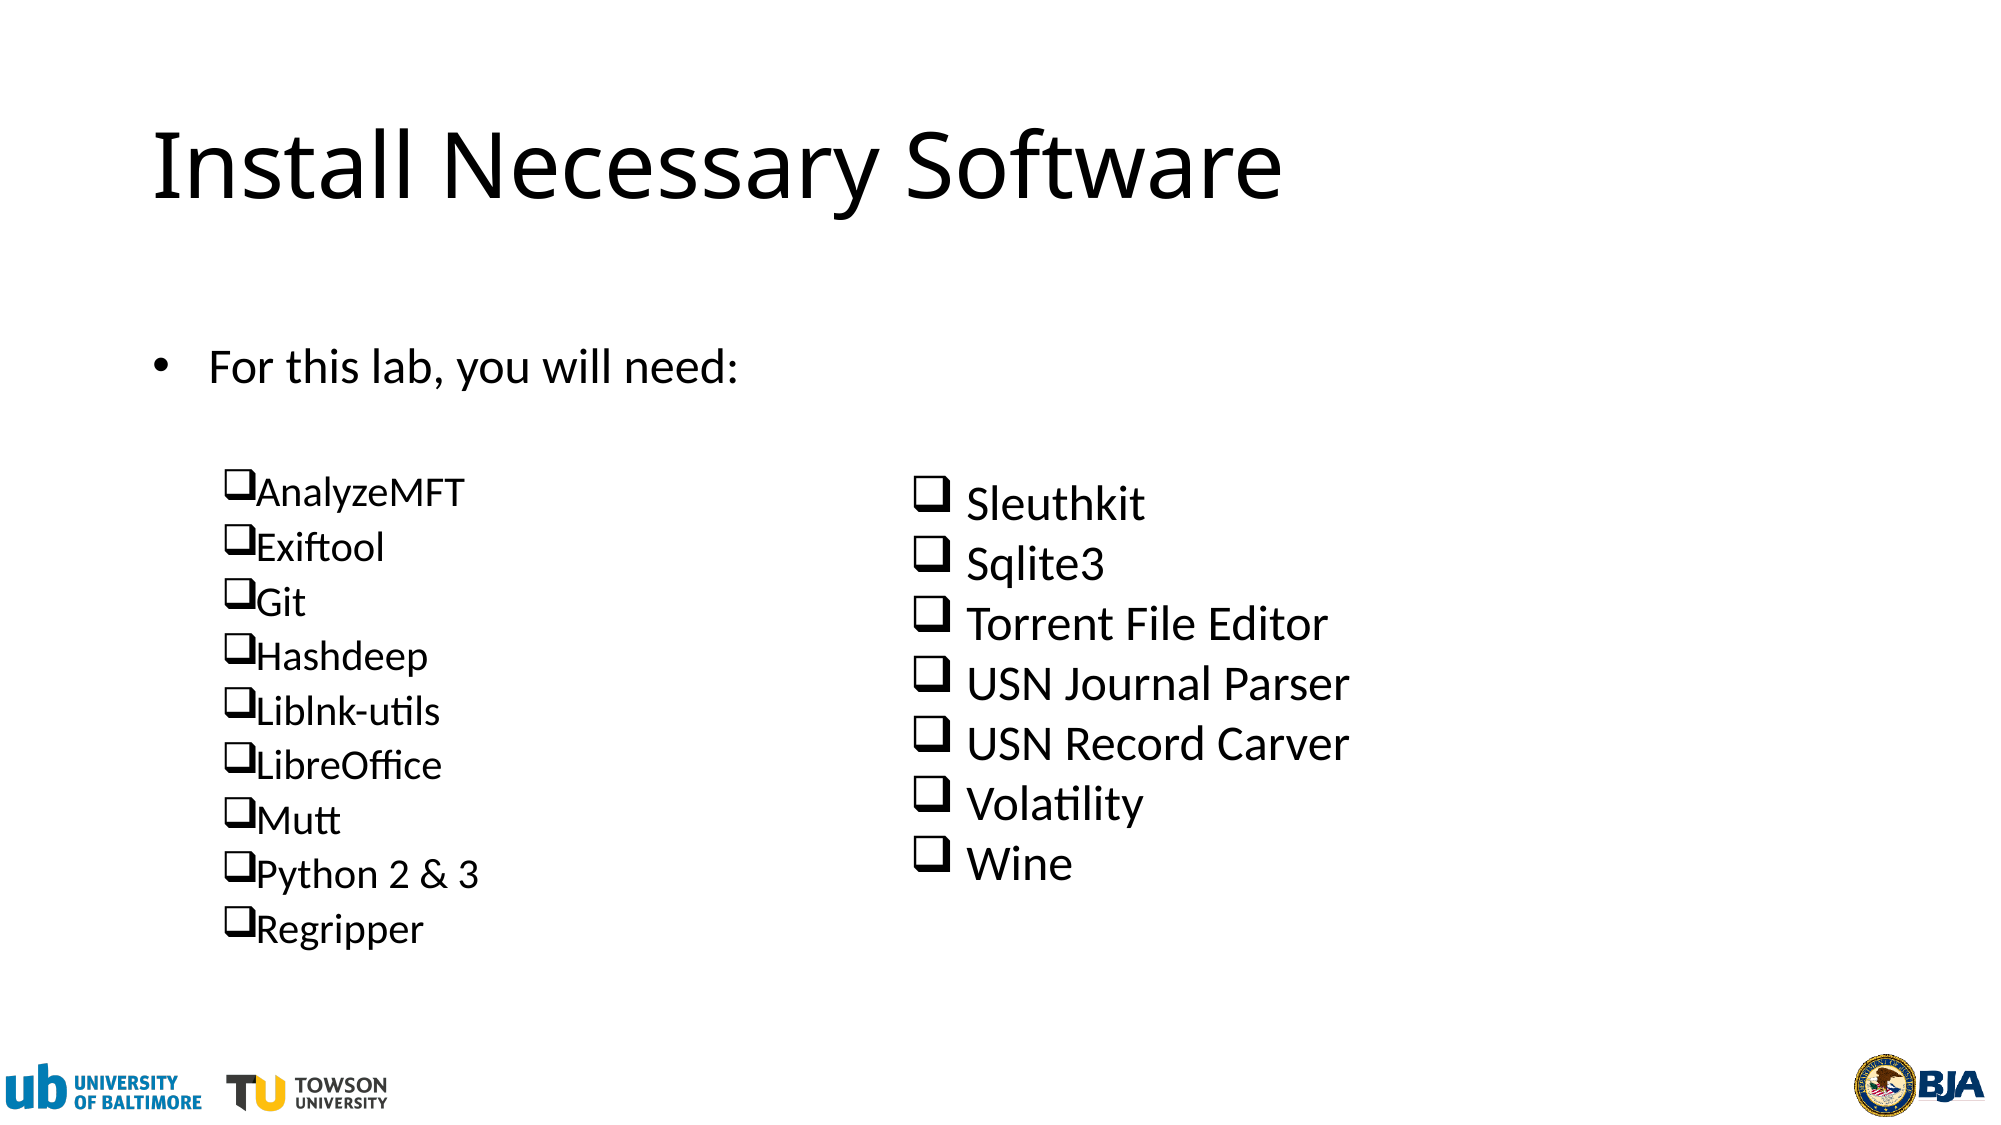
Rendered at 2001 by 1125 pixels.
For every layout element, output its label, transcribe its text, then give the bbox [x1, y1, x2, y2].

title Install Necessary Software [137, 59, 1863, 278]
text_box Sleuthkit Sqlite3 Torrent File Editor USN Journal Parser USN Record Carver Volatility Wine [820, 462, 1609, 958]
picture [0, 1031, 407, 1125]
picture [1854, 1054, 1986, 1117]
list AnalyzeMFT Exiftool Git Hashdeep Liblnk-utils LibreOffice Mutt Python 2 & 3 Regripper [137, 462, 891, 963]
text_box For this lab, you will need: [137, 326, 1197, 402]
